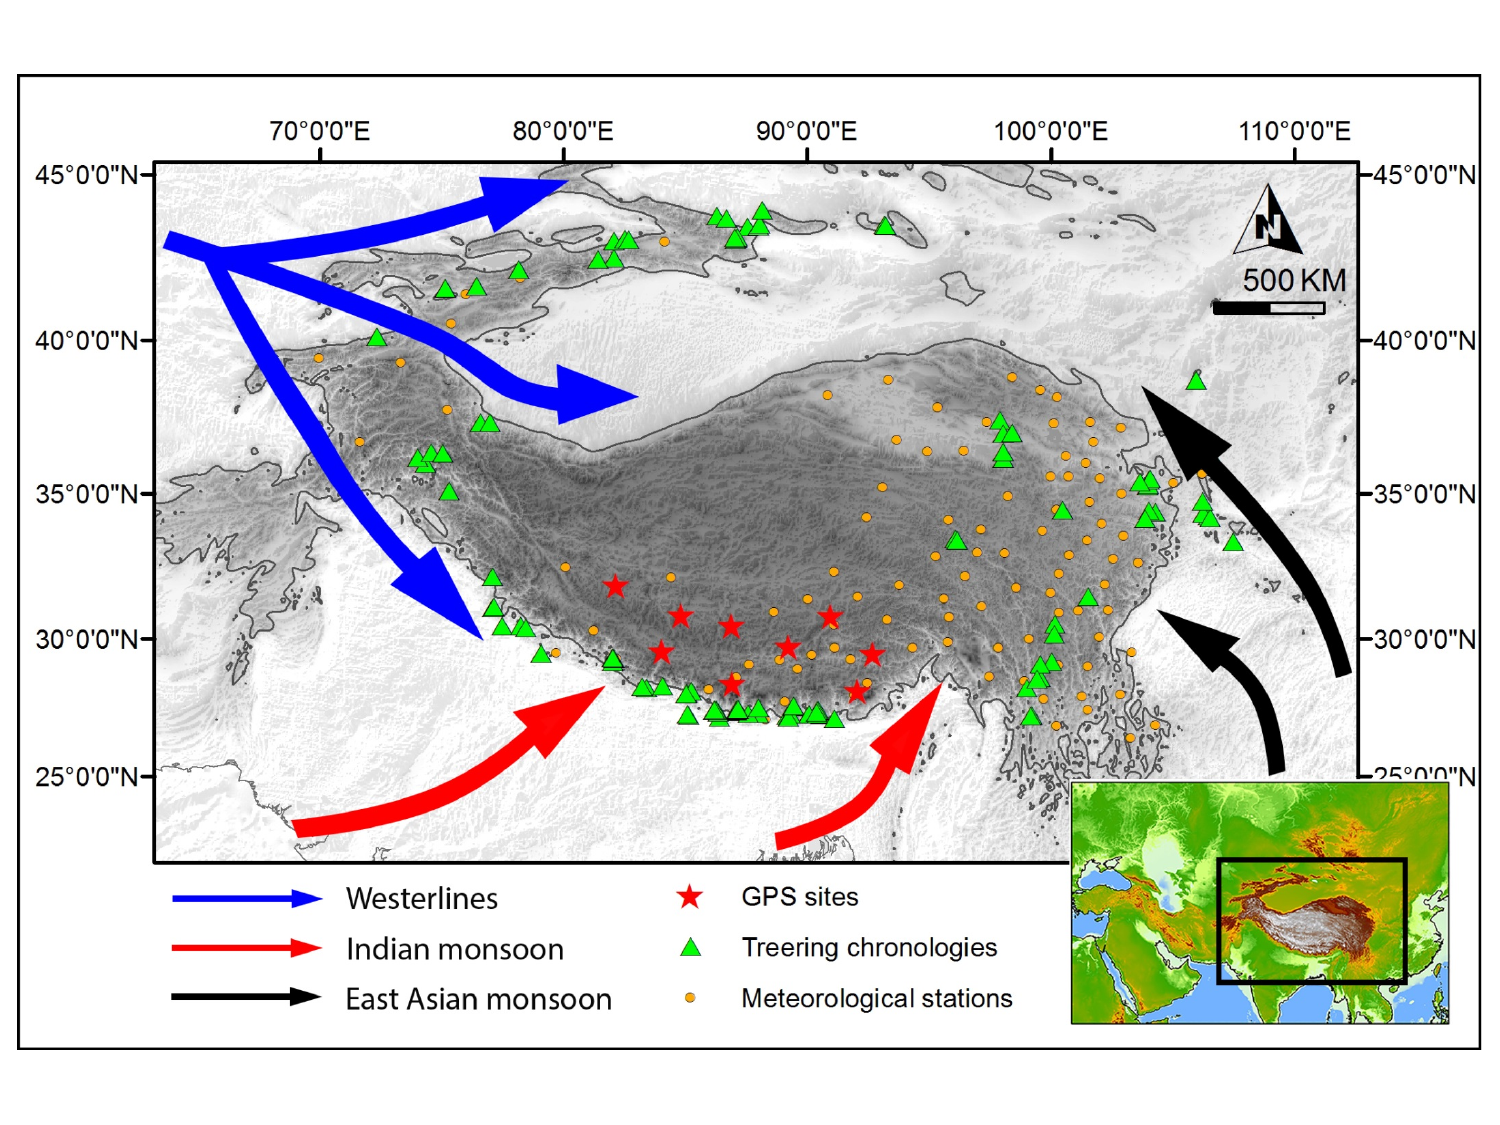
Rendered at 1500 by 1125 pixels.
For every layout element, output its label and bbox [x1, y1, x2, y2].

picture [16, 74, 1483, 1051]
